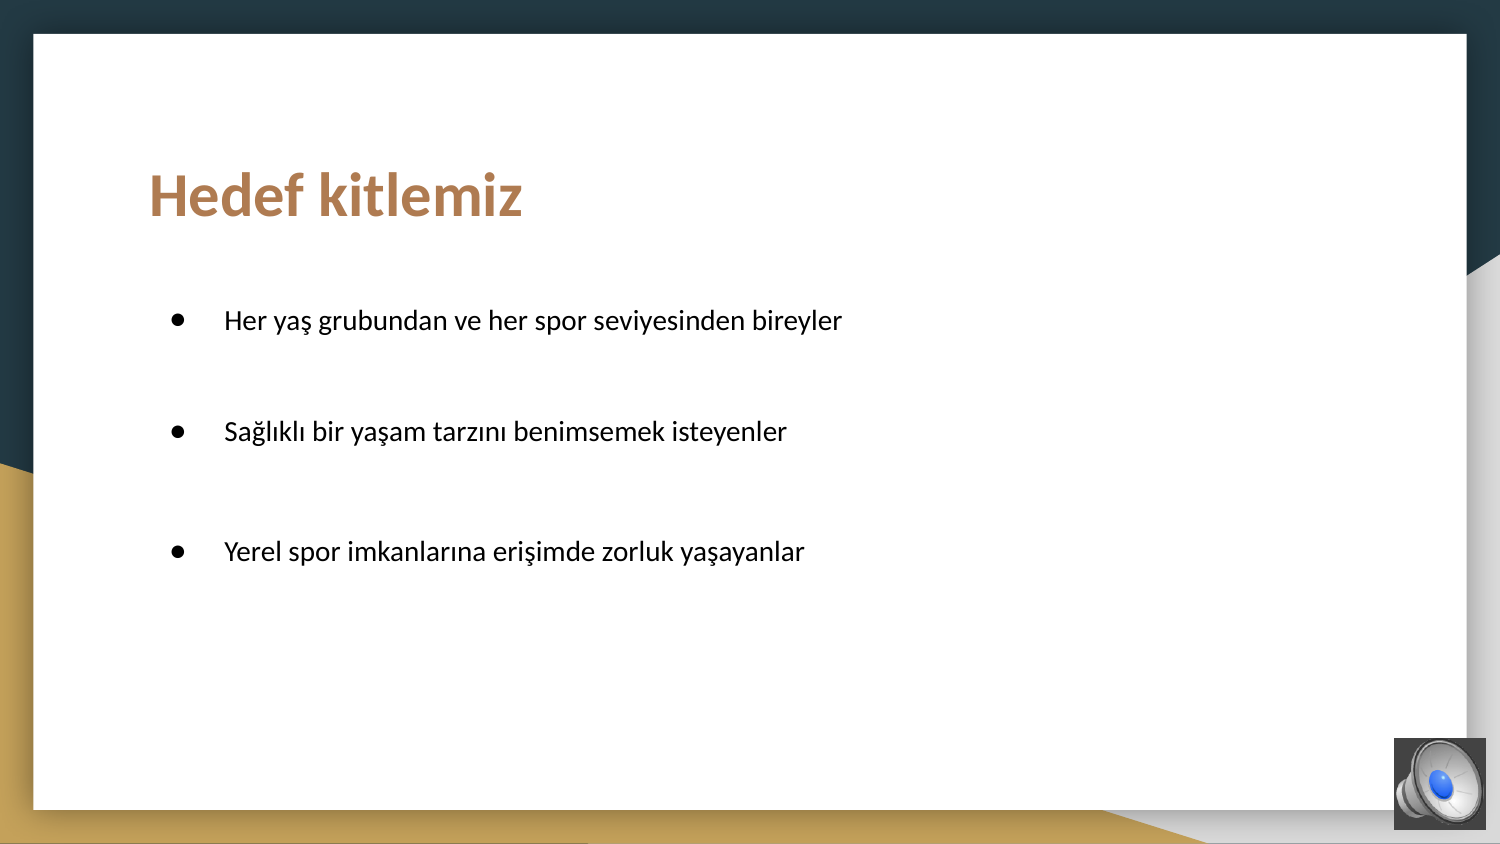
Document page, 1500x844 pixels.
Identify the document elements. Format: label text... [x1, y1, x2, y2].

list Her yaş grubundan ve her spor seviyesinden bireyler Sağlıklı bir yaşam tarzını benimsemek isteyenler Yerel spor imkanlarına erişimde zorluk yaşayanlar [133, 280, 1367, 683]
picture [1392, 736, 1487, 831]
title Hedef kitlemiz [133, 138, 1367, 280]
